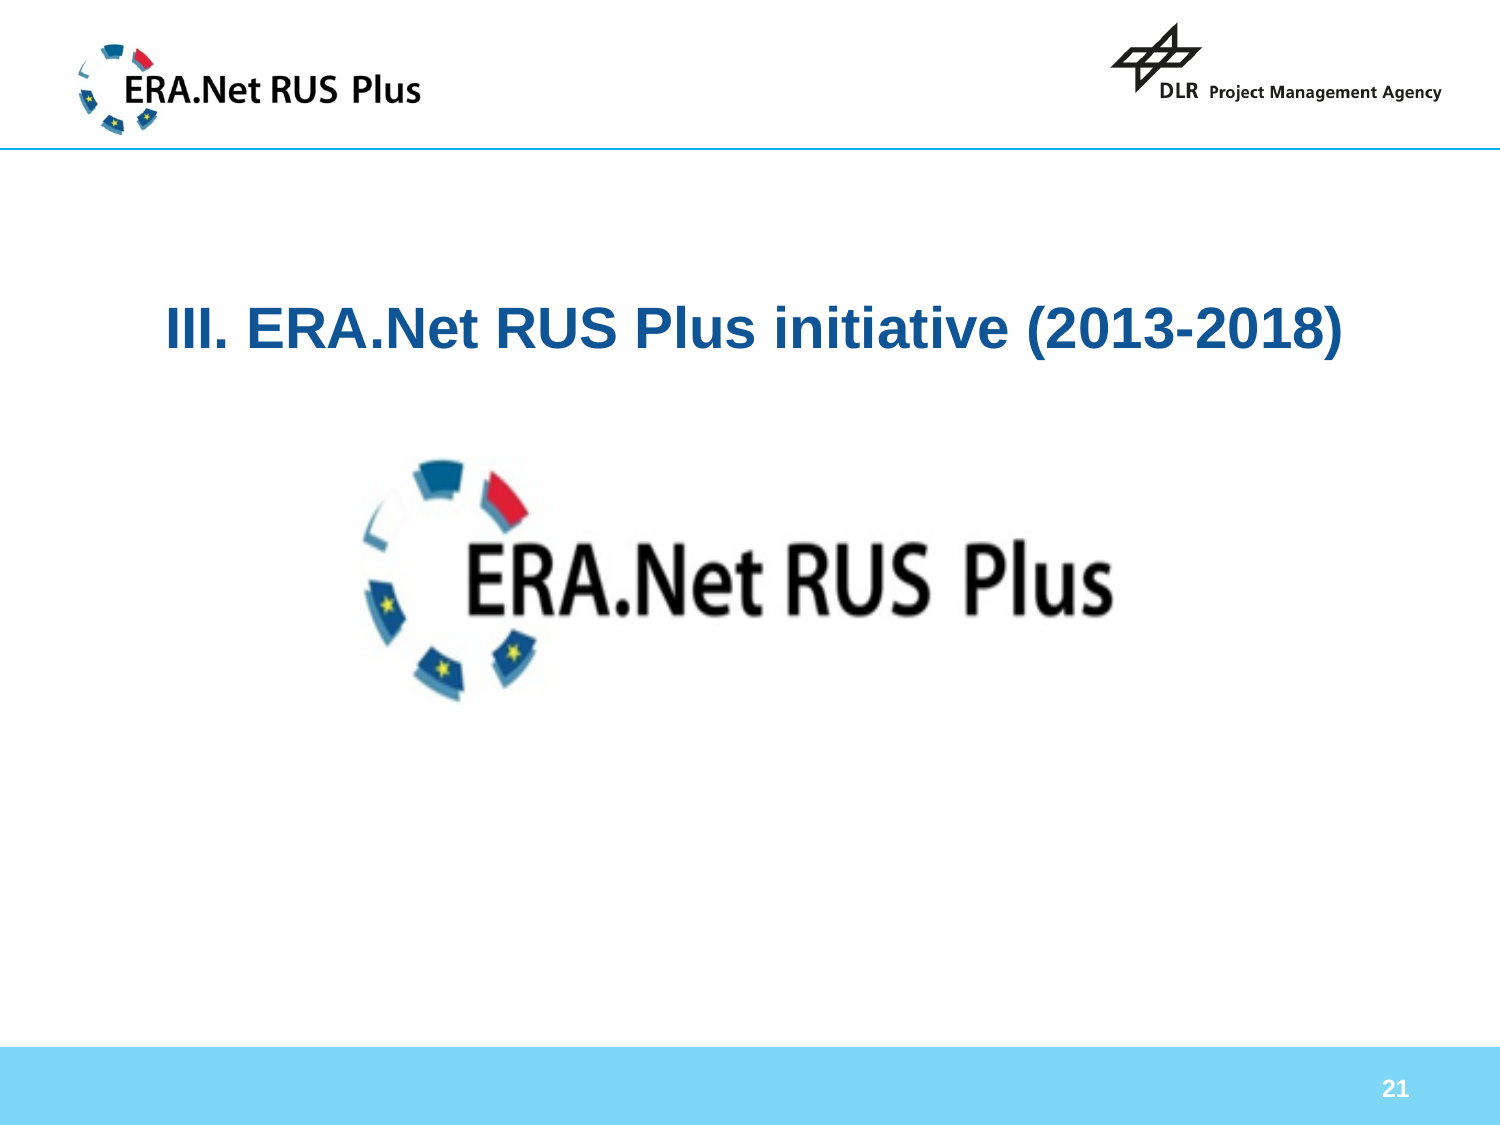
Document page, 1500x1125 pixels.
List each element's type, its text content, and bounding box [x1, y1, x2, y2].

slide_number 21 [1074, 1057, 1425, 1118]
picture [76, 42, 422, 136]
title III. ERA.Net RUS Plus initiative (2013-2018) [88, 231, 1439, 420]
picture [359, 455, 1117, 705]
picture [1110, 22, 1442, 102]
